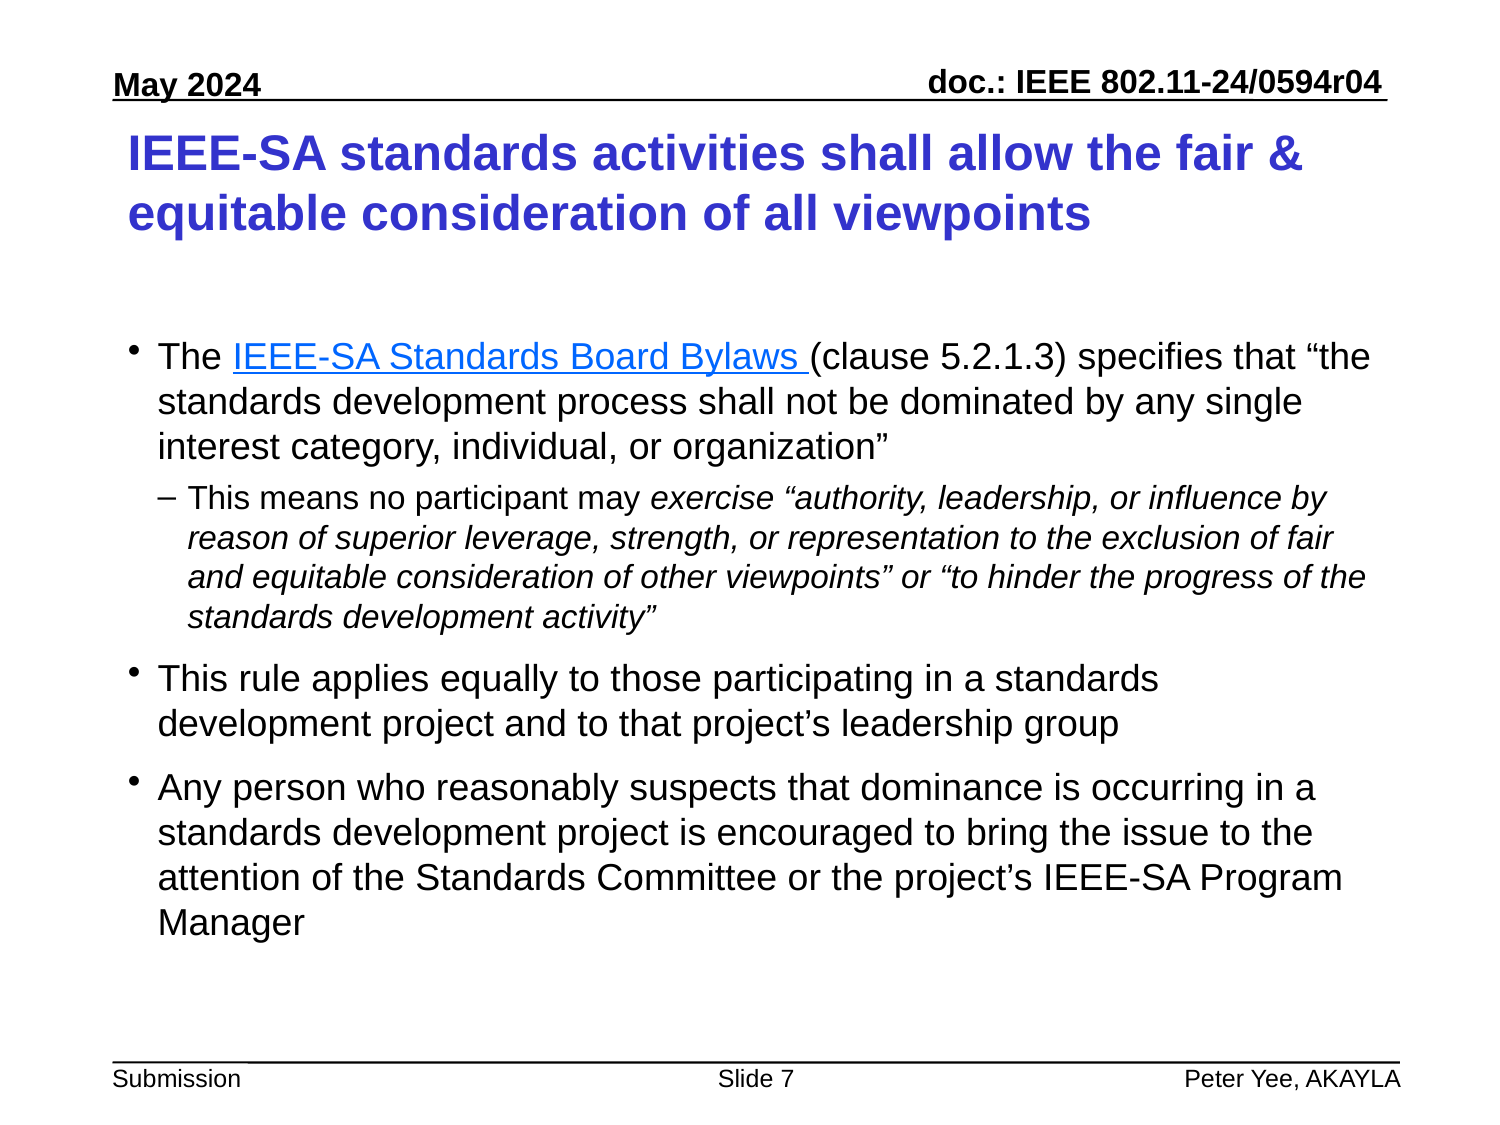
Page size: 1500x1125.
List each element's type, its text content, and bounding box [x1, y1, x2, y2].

title IEEE-SA standards activities shall allow the fair & equitable consideration of all viewpoints [112, 112, 1388, 288]
list The IEEE-SA Standards Board Bylaws (clause 5.2.1.3) specifies that “the standards development process shall not be dominated by any single interest category, individual, or organization” This means no participant may exercise “authority, leadership, or influence by reason of superior leverage, strength, or representation to the exclusion of fair and equitable consideration of other viewpoints” or “to hinder the progress of the standards development activity” This rule applies equally to those participating in a standards development project and to that project’s leadership group Any person who reasonably suspects that dominance is occurring in a standards development project is encouraged to bring the issue to the attention of the Standards Committee or the project’s IEEE-SA Program Manager [112, 324, 1388, 1000]
footer Peter Yee, AKAYLA [1183, 1061, 1402, 1093]
slide_number Slide 7 [709, 1061, 803, 1093]
